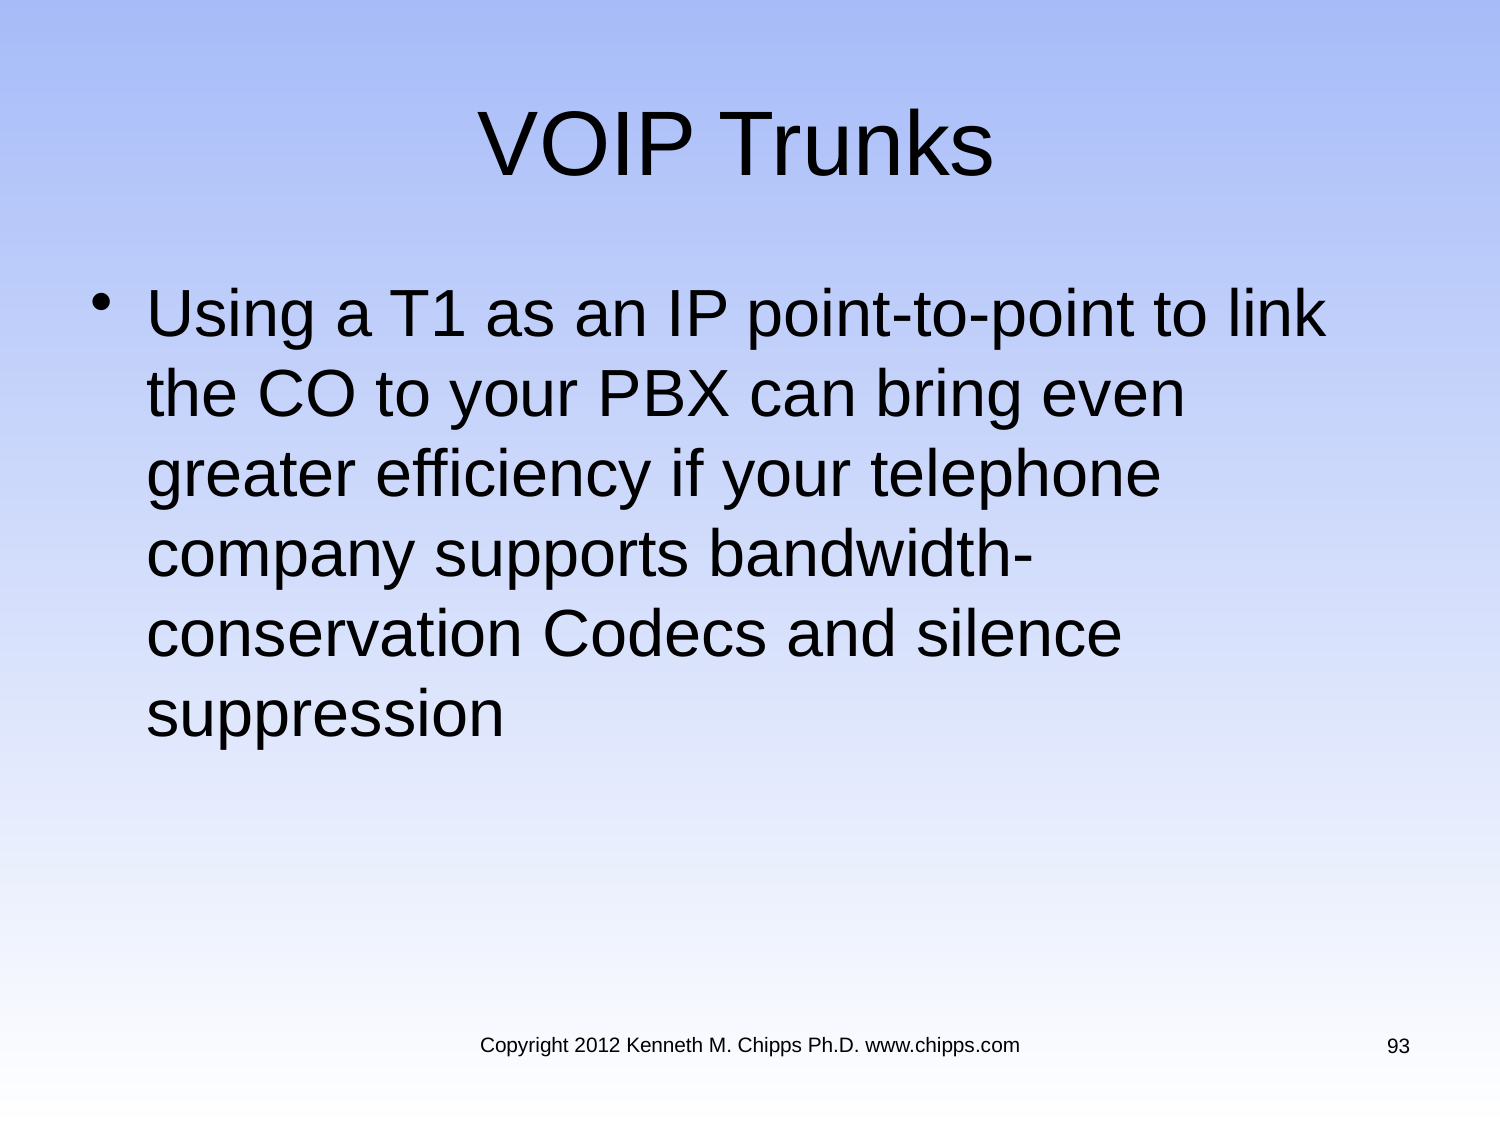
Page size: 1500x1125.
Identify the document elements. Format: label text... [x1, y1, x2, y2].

slide_number 93 [1074, 1024, 1426, 1104]
footer Copyright 2012 Kenneth M. Chipps Ph.D. www.chipps.com [449, 1024, 1051, 1103]
list Using a T1 as an IP point-to-point to link the CO to your PBX can bring even greater efficiency if your telephone company supports bandwidth-conservation Codecs and silence suppression [75, 262, 1425, 1005]
title VOIP Trunks [75, 45, 1425, 233]
